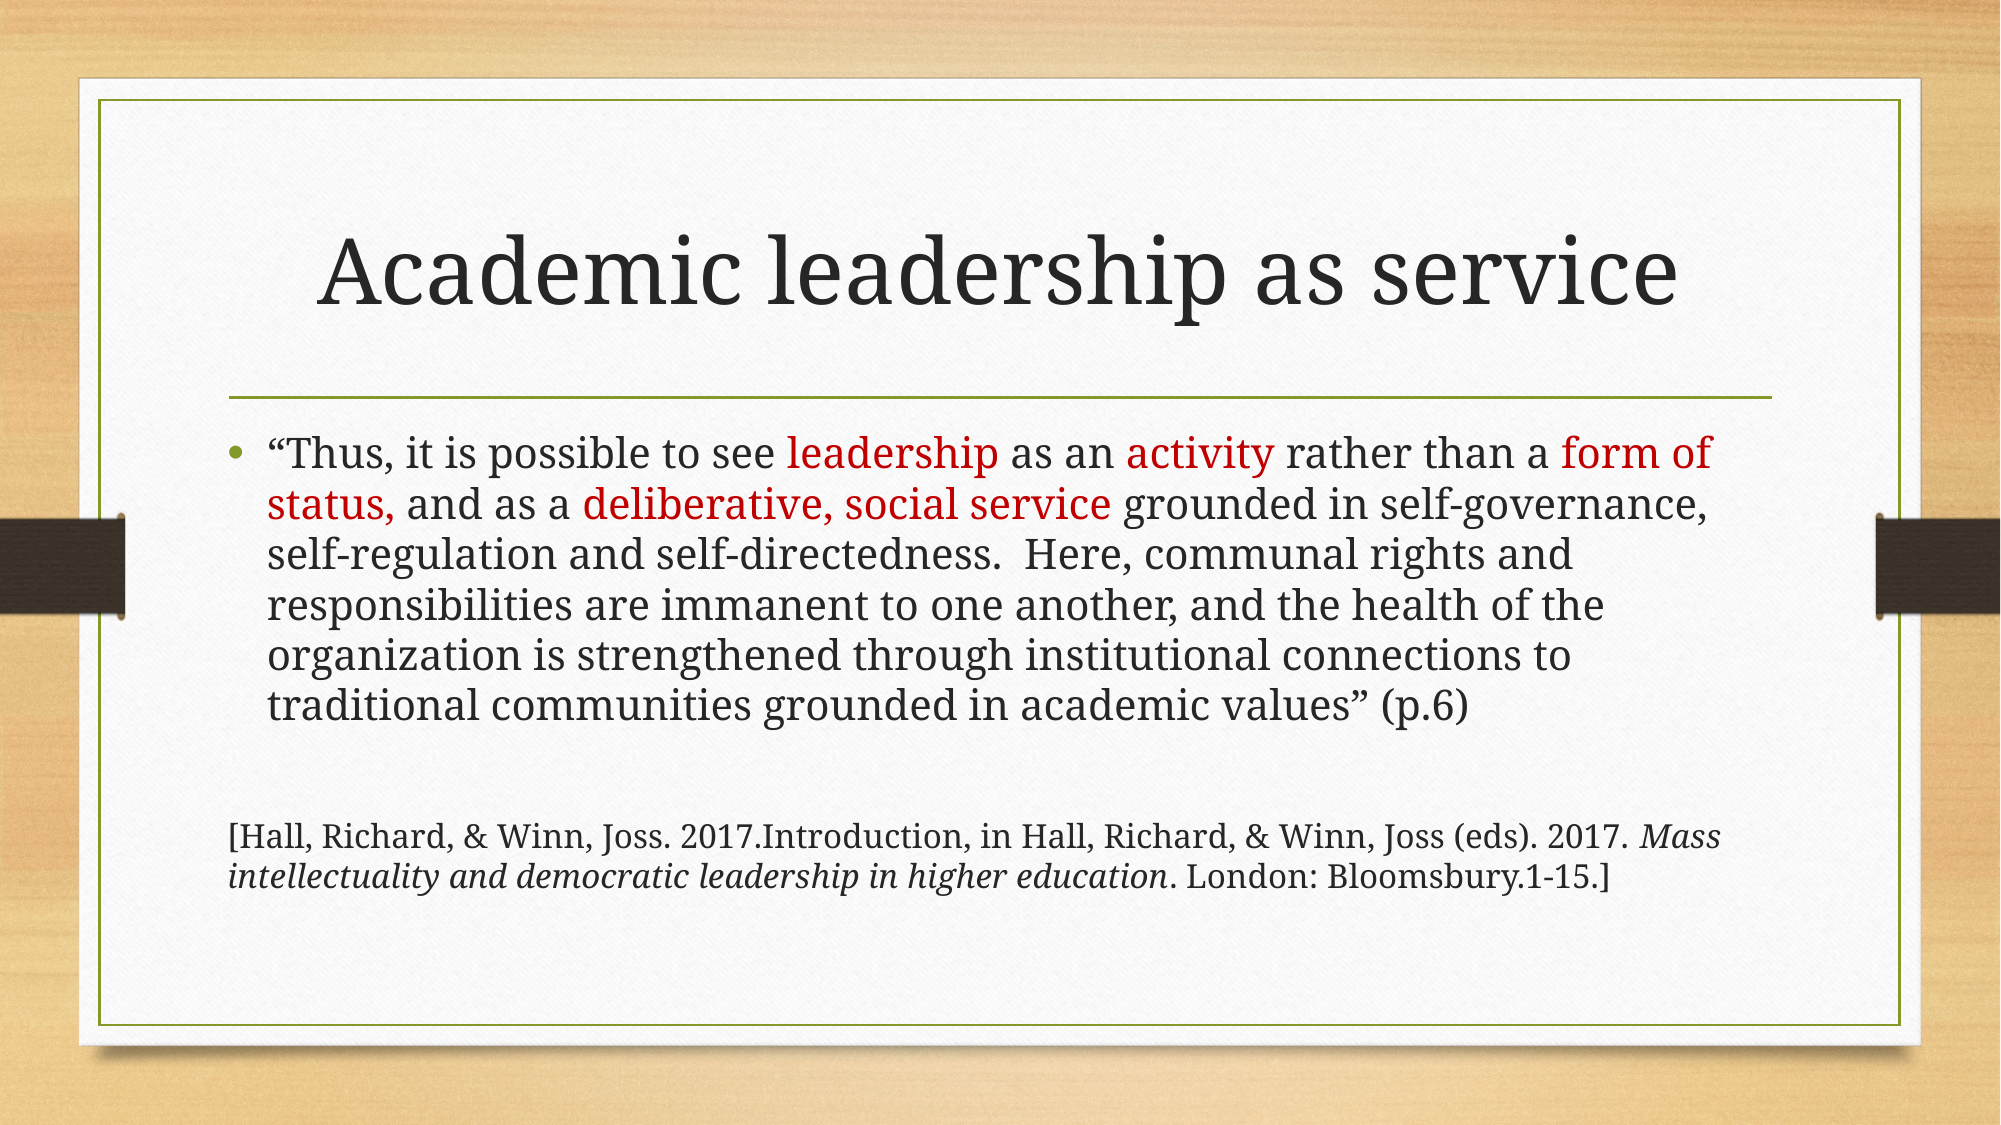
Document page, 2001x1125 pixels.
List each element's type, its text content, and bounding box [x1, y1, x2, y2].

picture [0, 0, 2001, 1125]
list “Thus, it is possible to see leadership as an activity rather than a form of status, and as a deliberative, social service grounded in self-governance, self-regulation and self-directedness. Here, communal rights and responsibilities are immanent to one another, and the health of the organization is strengthened through institutional connections to traditional communities grounded in academic values” (p.6) [Hall, Richard, & Winn, Joss. 2017.Introduction, in Hall, Richard, & Winn, Joss (eds). 2017. Mass intellectuality and democratic leadership in higher education. London: Bloomsbury.1-15.] [212, 419, 1788, 964]
title Academic leadership as service [212, 161, 1788, 375]
